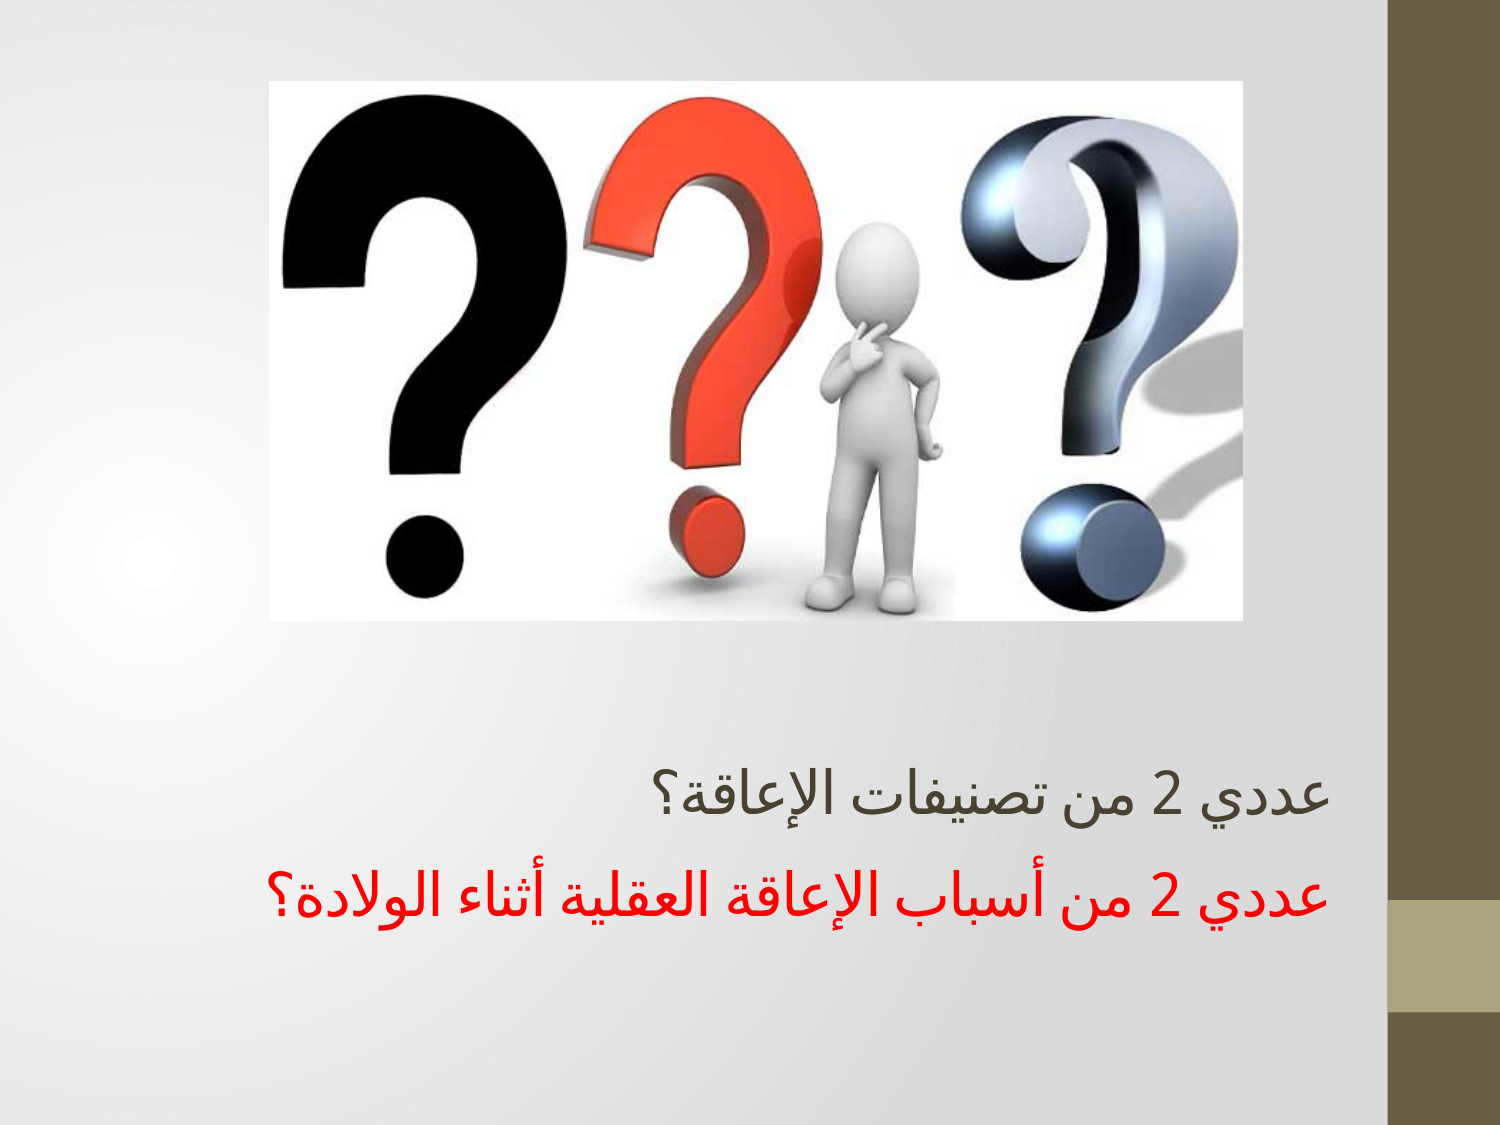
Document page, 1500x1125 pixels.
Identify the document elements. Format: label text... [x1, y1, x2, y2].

title عددي 2 من تصنيفات الإعاقة؟ عددي 2 من أسباب الإعاقة العقلية أثناء الولادة؟ [82, 714, 1432, 1012]
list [268, 81, 1243, 622]
